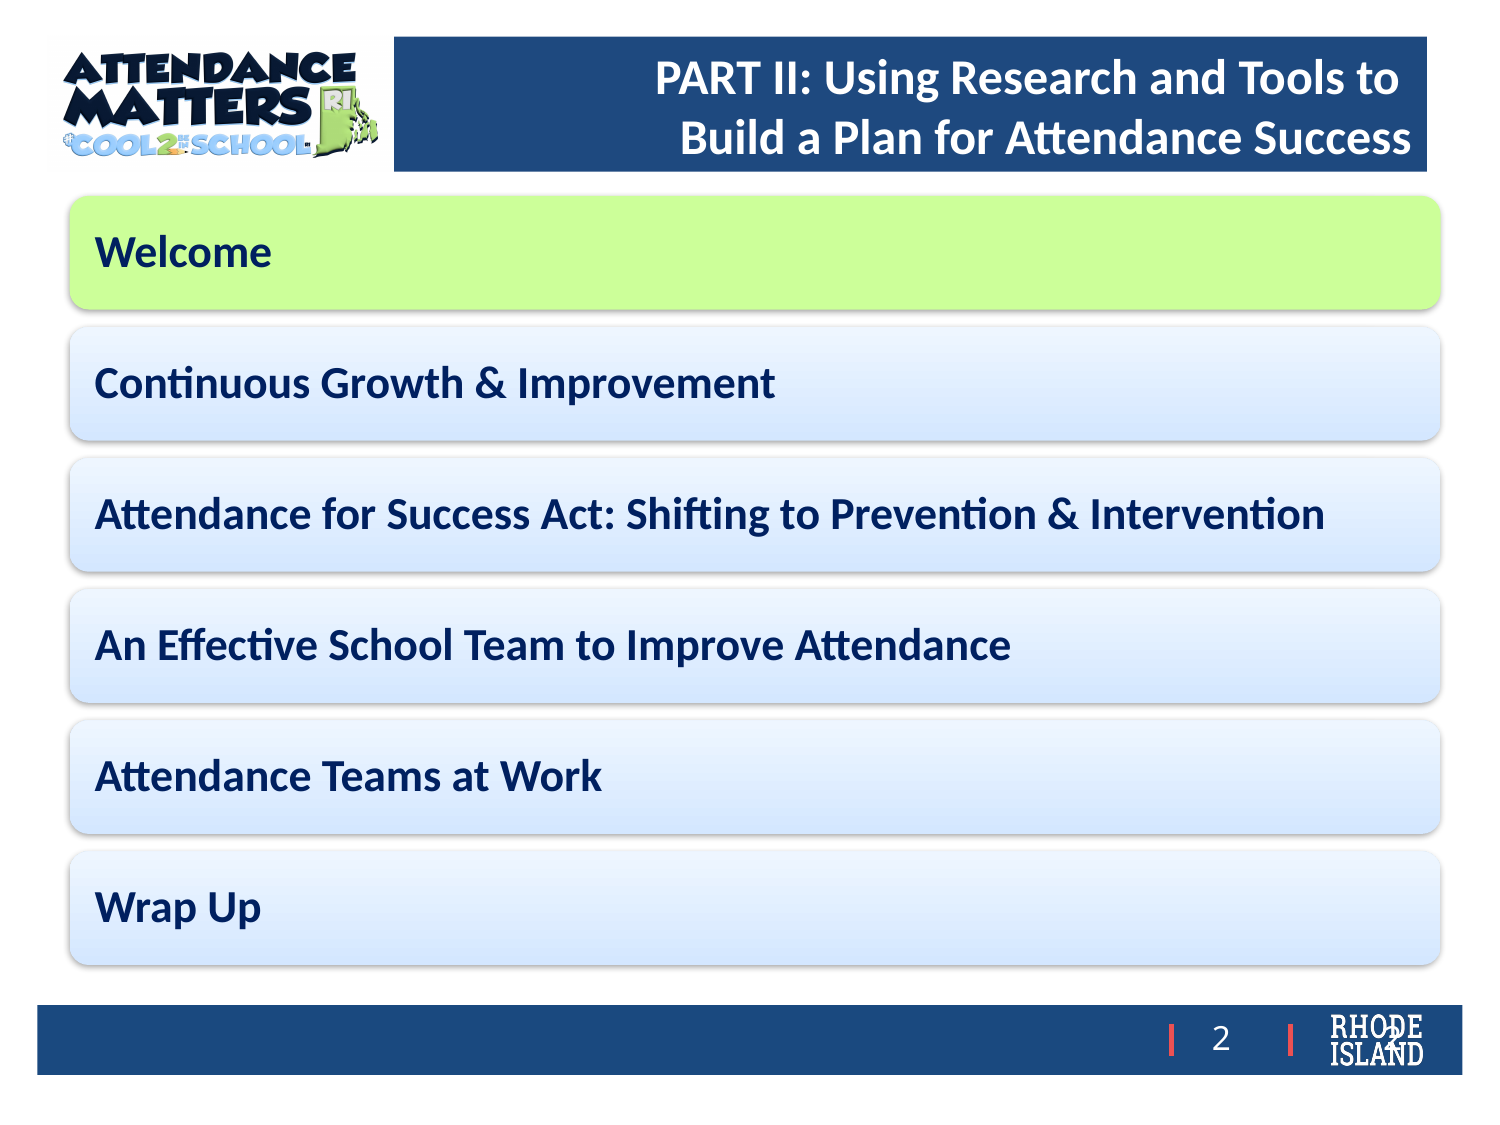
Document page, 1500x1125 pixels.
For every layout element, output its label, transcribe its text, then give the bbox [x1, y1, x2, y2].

picture [1331, 1014, 1344, 1066]
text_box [69, 187, 1441, 974]
text_box PART II: Using Research and Tools to Build a Plan for Attendance Success [396, 36, 1427, 172]
text_box 2 [1174, 1012, 1268, 1068]
picture [46, 35, 394, 173]
slide_number 2 [1344, 1012, 1441, 1068]
